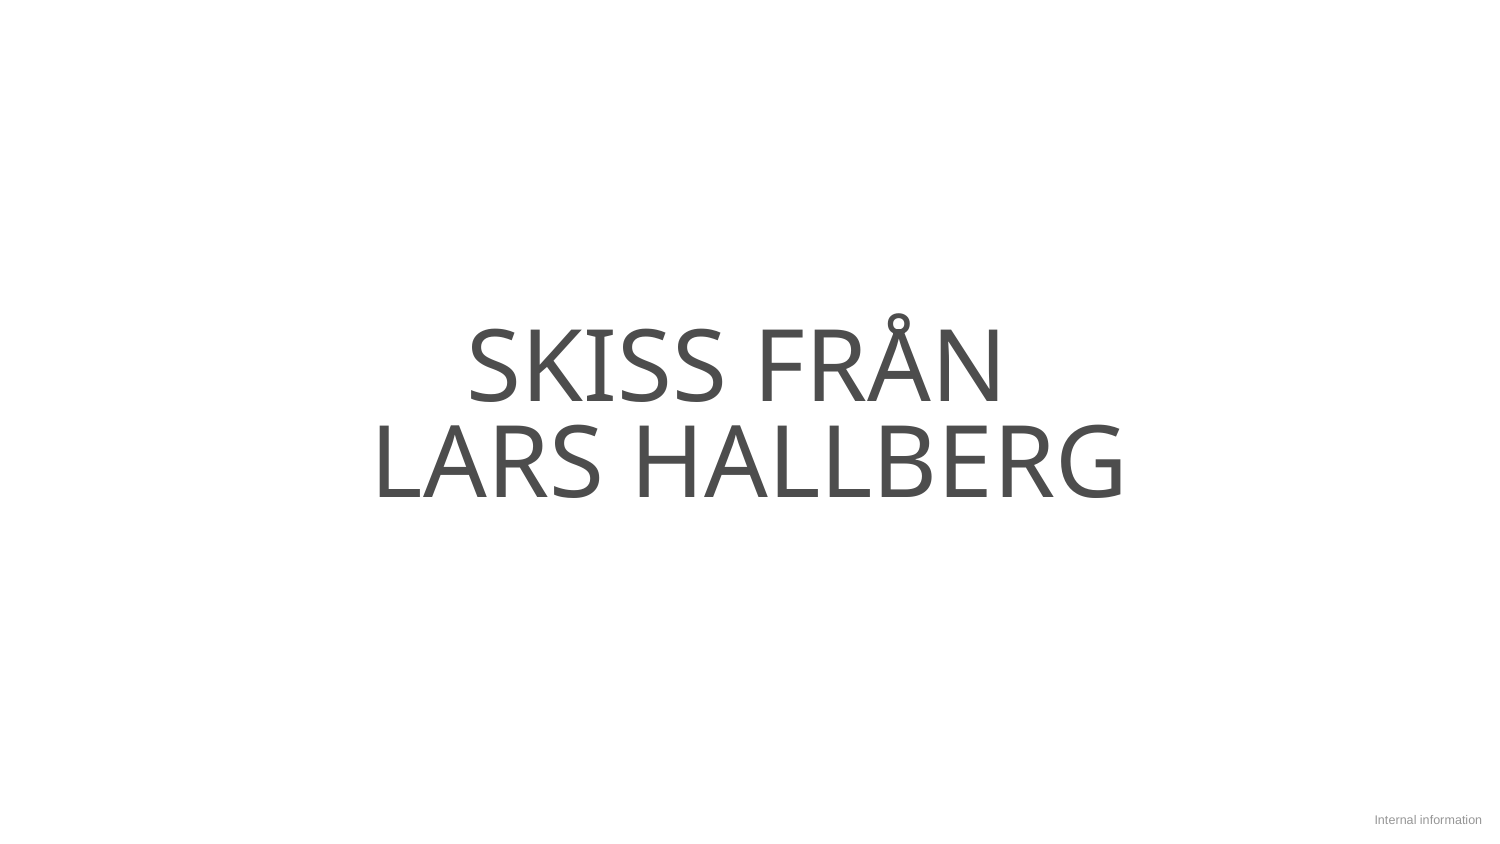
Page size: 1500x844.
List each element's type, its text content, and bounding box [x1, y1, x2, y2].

footer Internal information [773, 811, 1483, 827]
title Skiss från Lars Hallberg [123, 0, 1376, 844]
